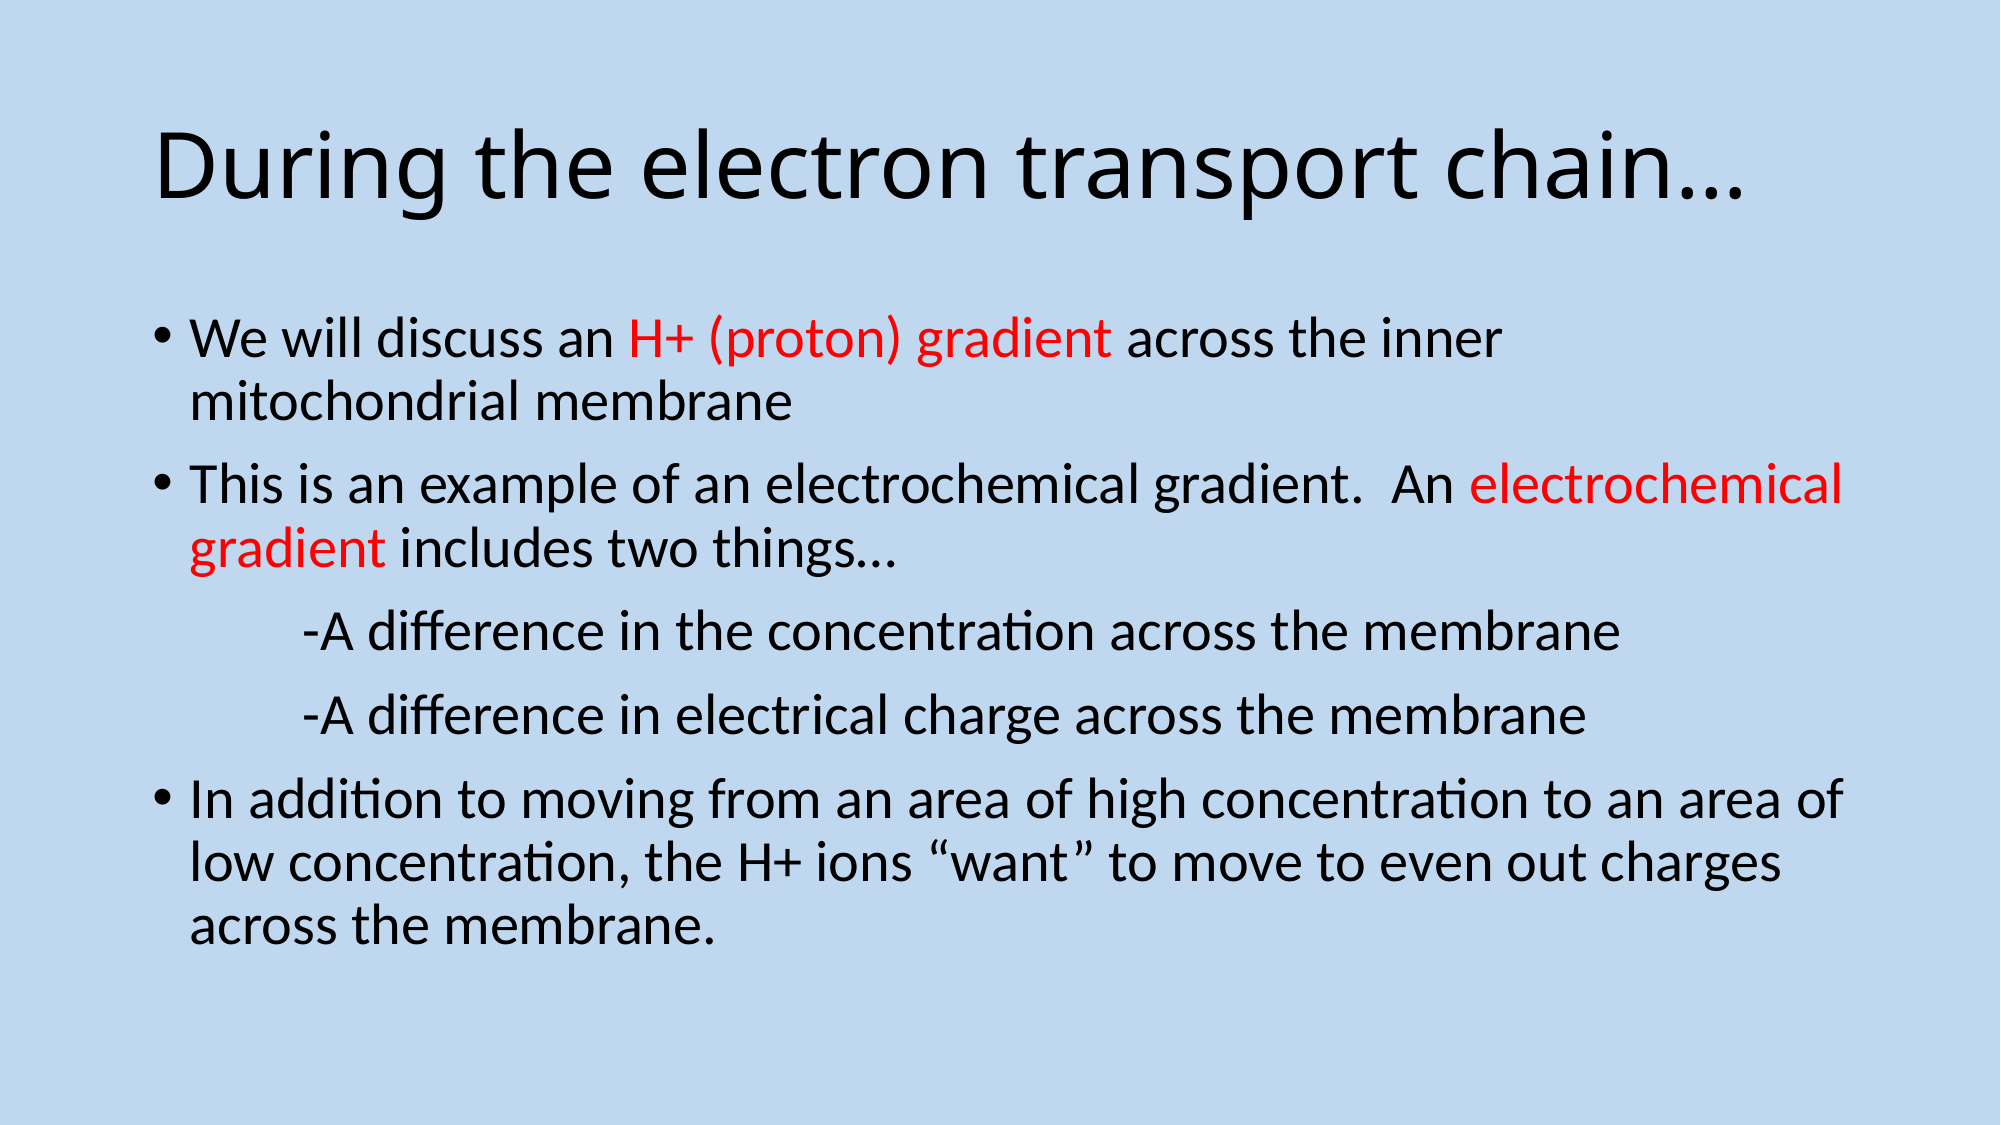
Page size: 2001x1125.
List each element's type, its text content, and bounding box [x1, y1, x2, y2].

list We will discuss an H+ (proton) gradient across the inner mitochondrial membrane This is an example of an electrochemical gradient. An electrochemical gradient includes two things… -A difference in the concentration across the membrane -A difference in electrical charge across the membrane In addition to moving from an area of high concentration to an area of low concentration, the H+ ions “want” to move to even out charges across the membrane. [137, 299, 1863, 1014]
title During the electron transport chain… [137, 59, 1863, 278]
